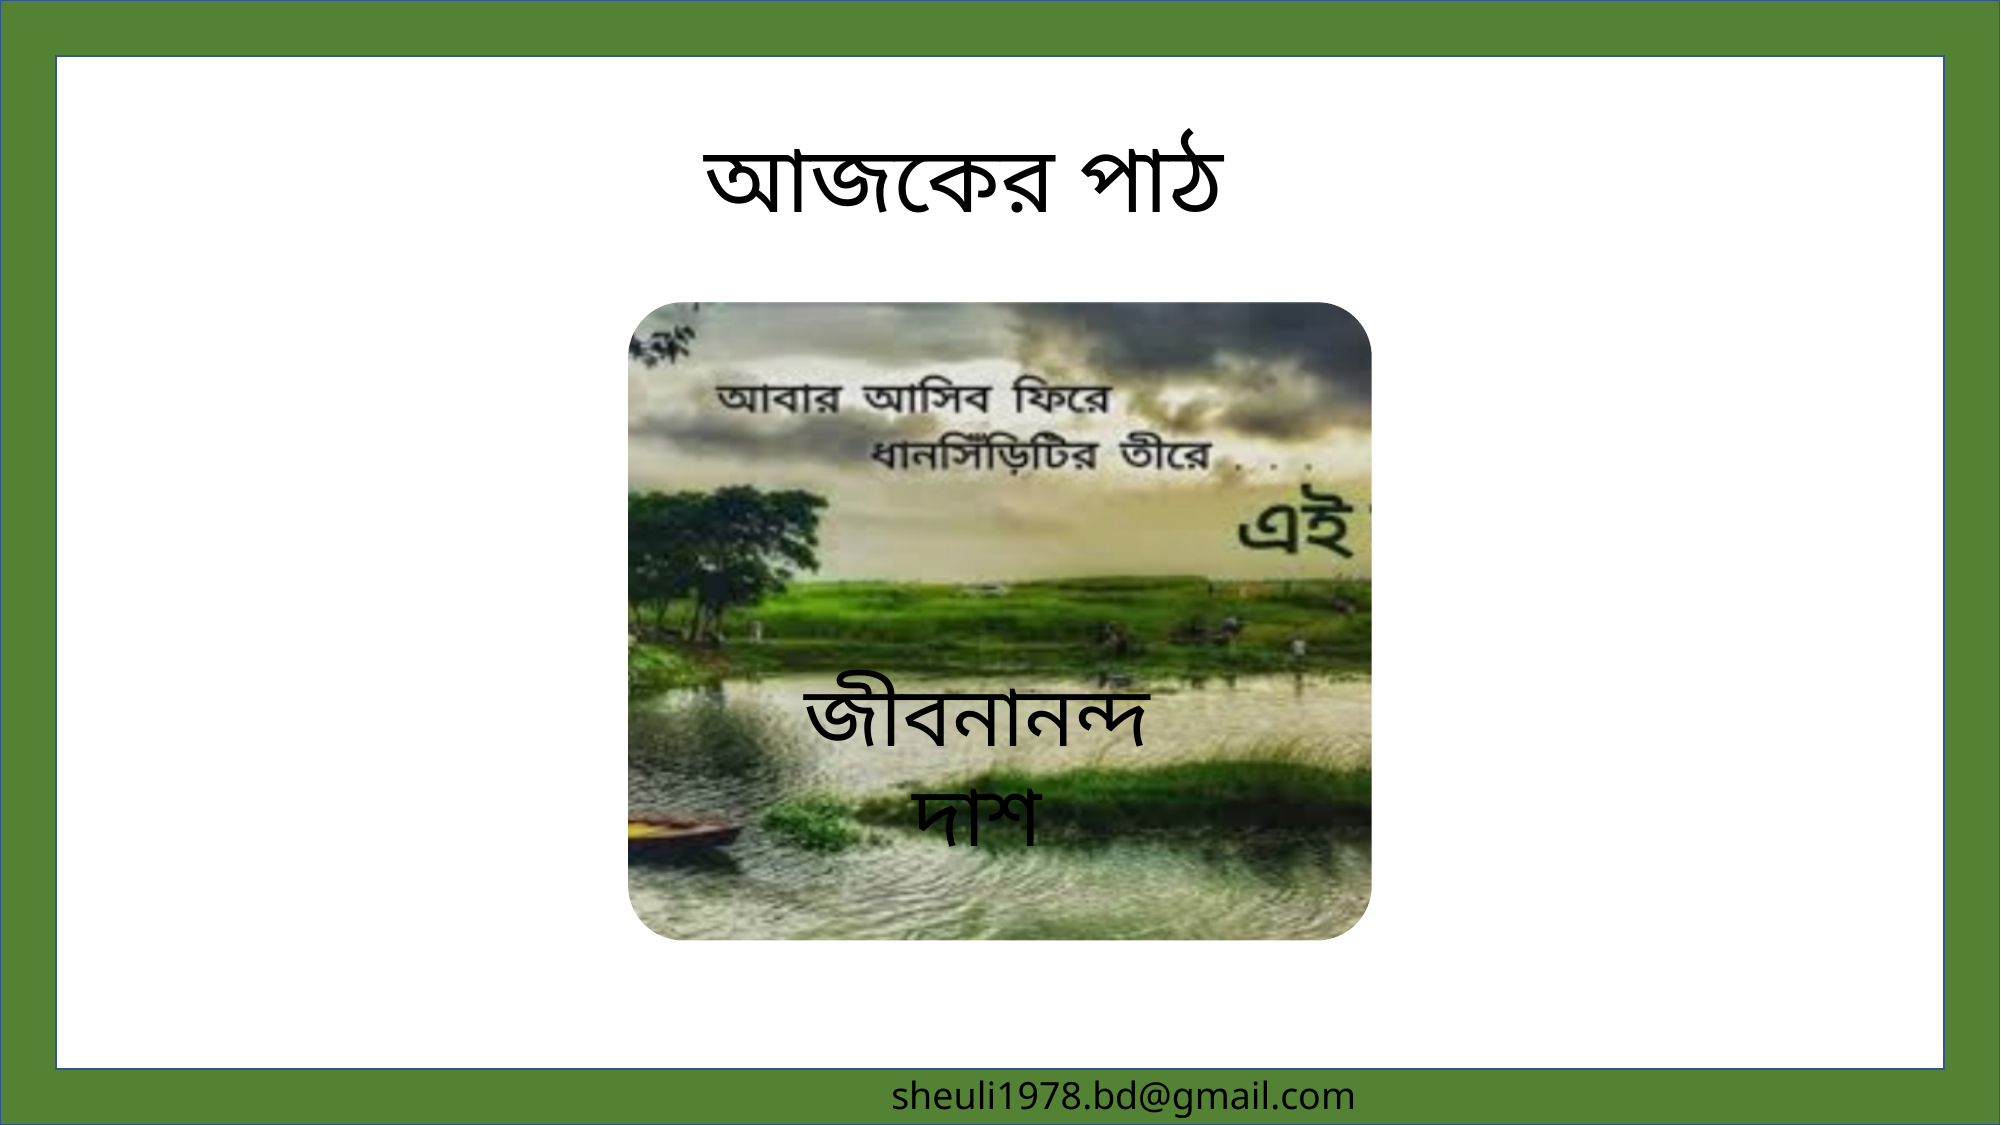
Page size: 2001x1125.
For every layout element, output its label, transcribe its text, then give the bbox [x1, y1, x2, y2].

text_box আজকের পাঠ [380, 112, 1572, 238]
text_box sheuli1978.bd@gmail.com [819, 1064, 1429, 1125]
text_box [628, 302, 1372, 941]
text_box [0, 0, 2000, 1125]
